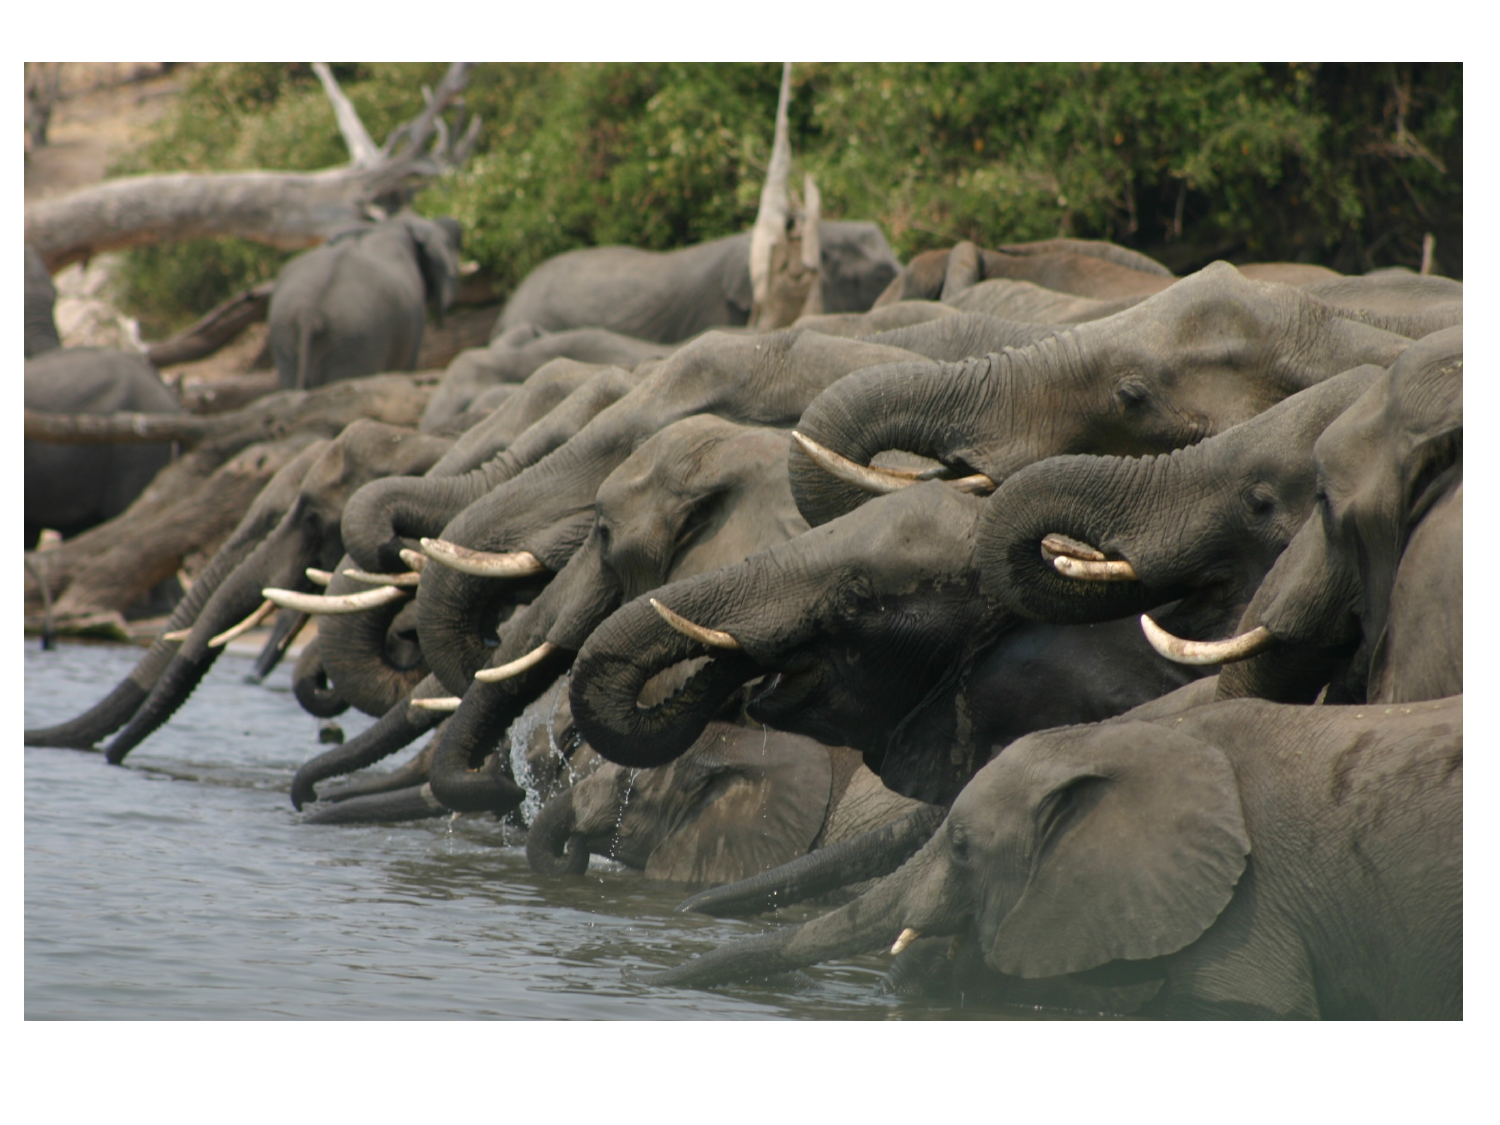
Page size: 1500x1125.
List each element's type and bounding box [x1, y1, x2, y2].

picture [24, 62, 1463, 1021]
